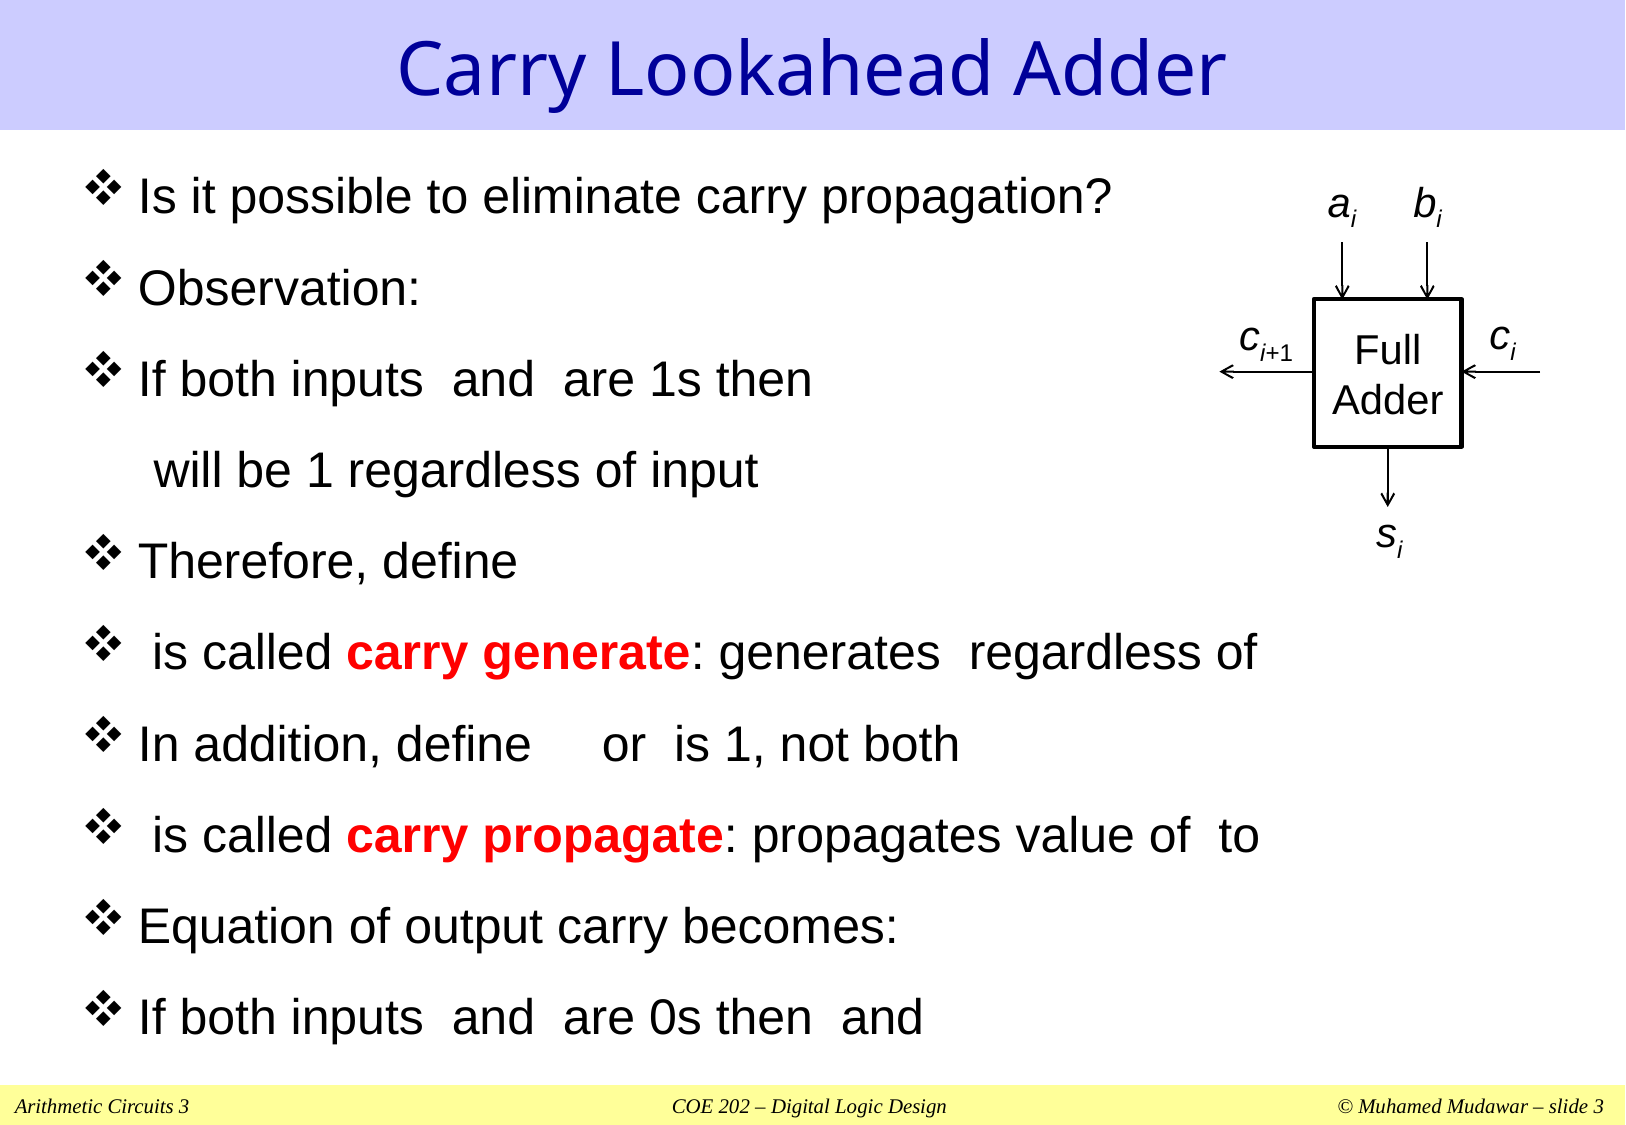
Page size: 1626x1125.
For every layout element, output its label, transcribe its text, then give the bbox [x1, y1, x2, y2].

title Carry Lookahead Adder [0, 0, 1625, 130]
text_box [1219, 166, 1541, 573]
